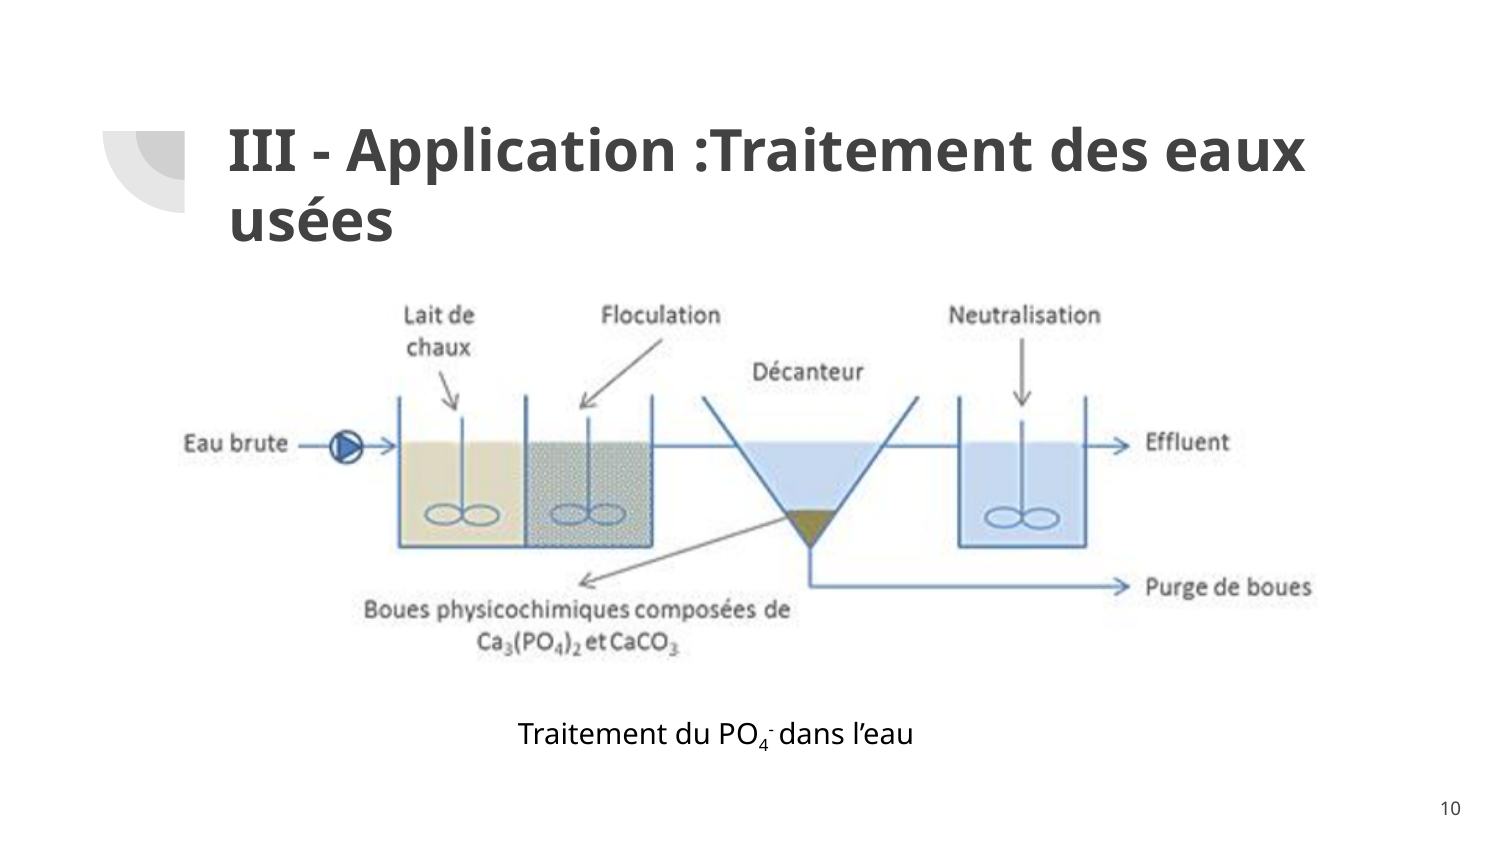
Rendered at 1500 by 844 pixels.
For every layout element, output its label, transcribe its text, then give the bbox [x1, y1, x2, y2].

title III - Application :Traitement des eaux usées [213, 98, 1477, 263]
picture [178, 261, 1322, 680]
slide_number ‹#› [1386, 777, 1477, 842]
text_box Traitement du PO4- dans l’eau [502, 700, 997, 765]
